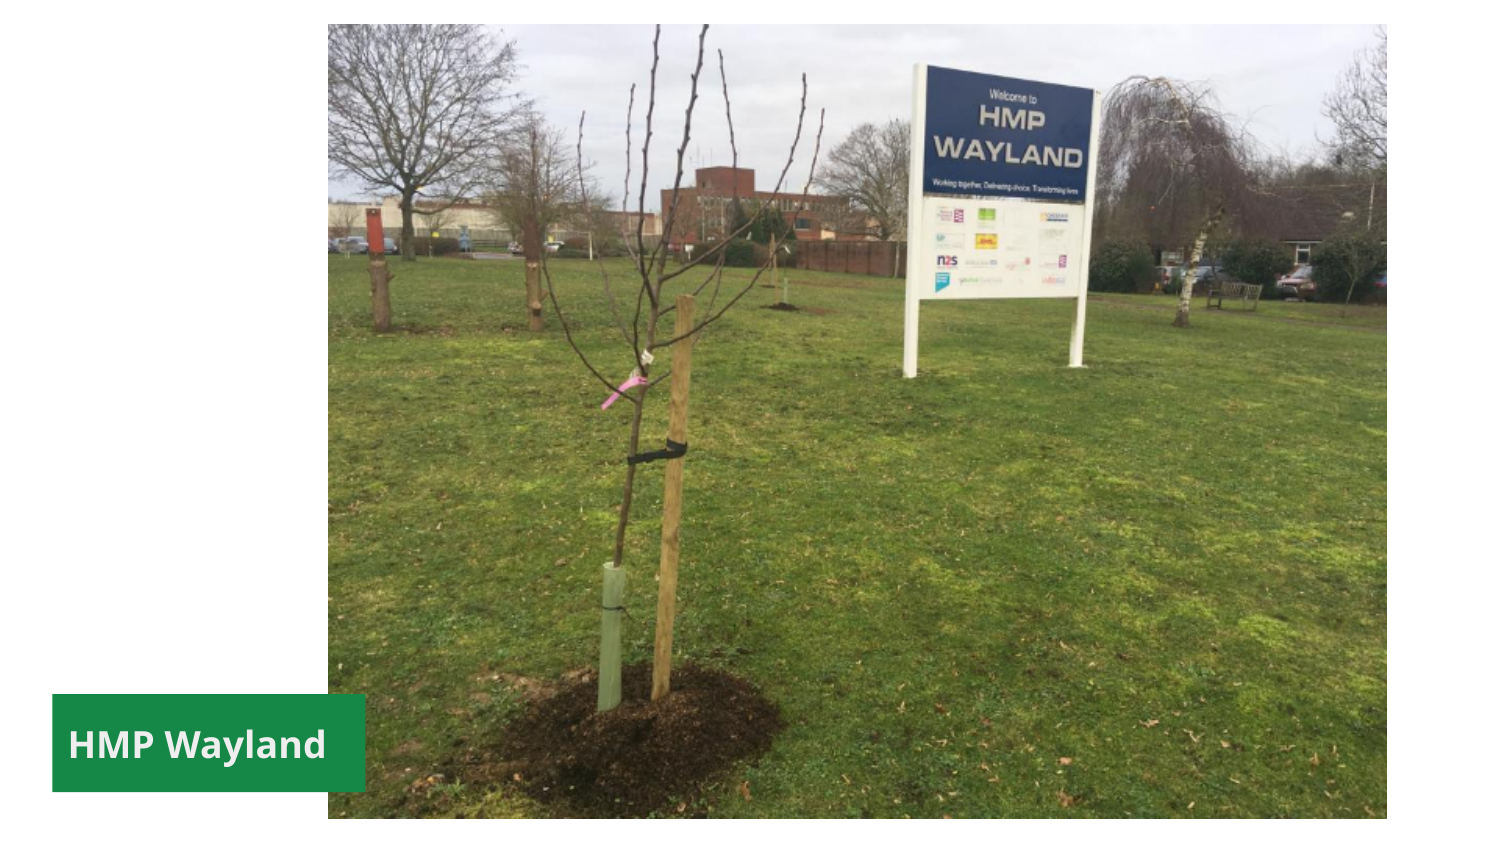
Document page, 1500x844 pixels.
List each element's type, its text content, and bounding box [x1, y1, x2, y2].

picture [328, 24, 1388, 819]
list HMP Wayland [52, 694, 323, 793]
